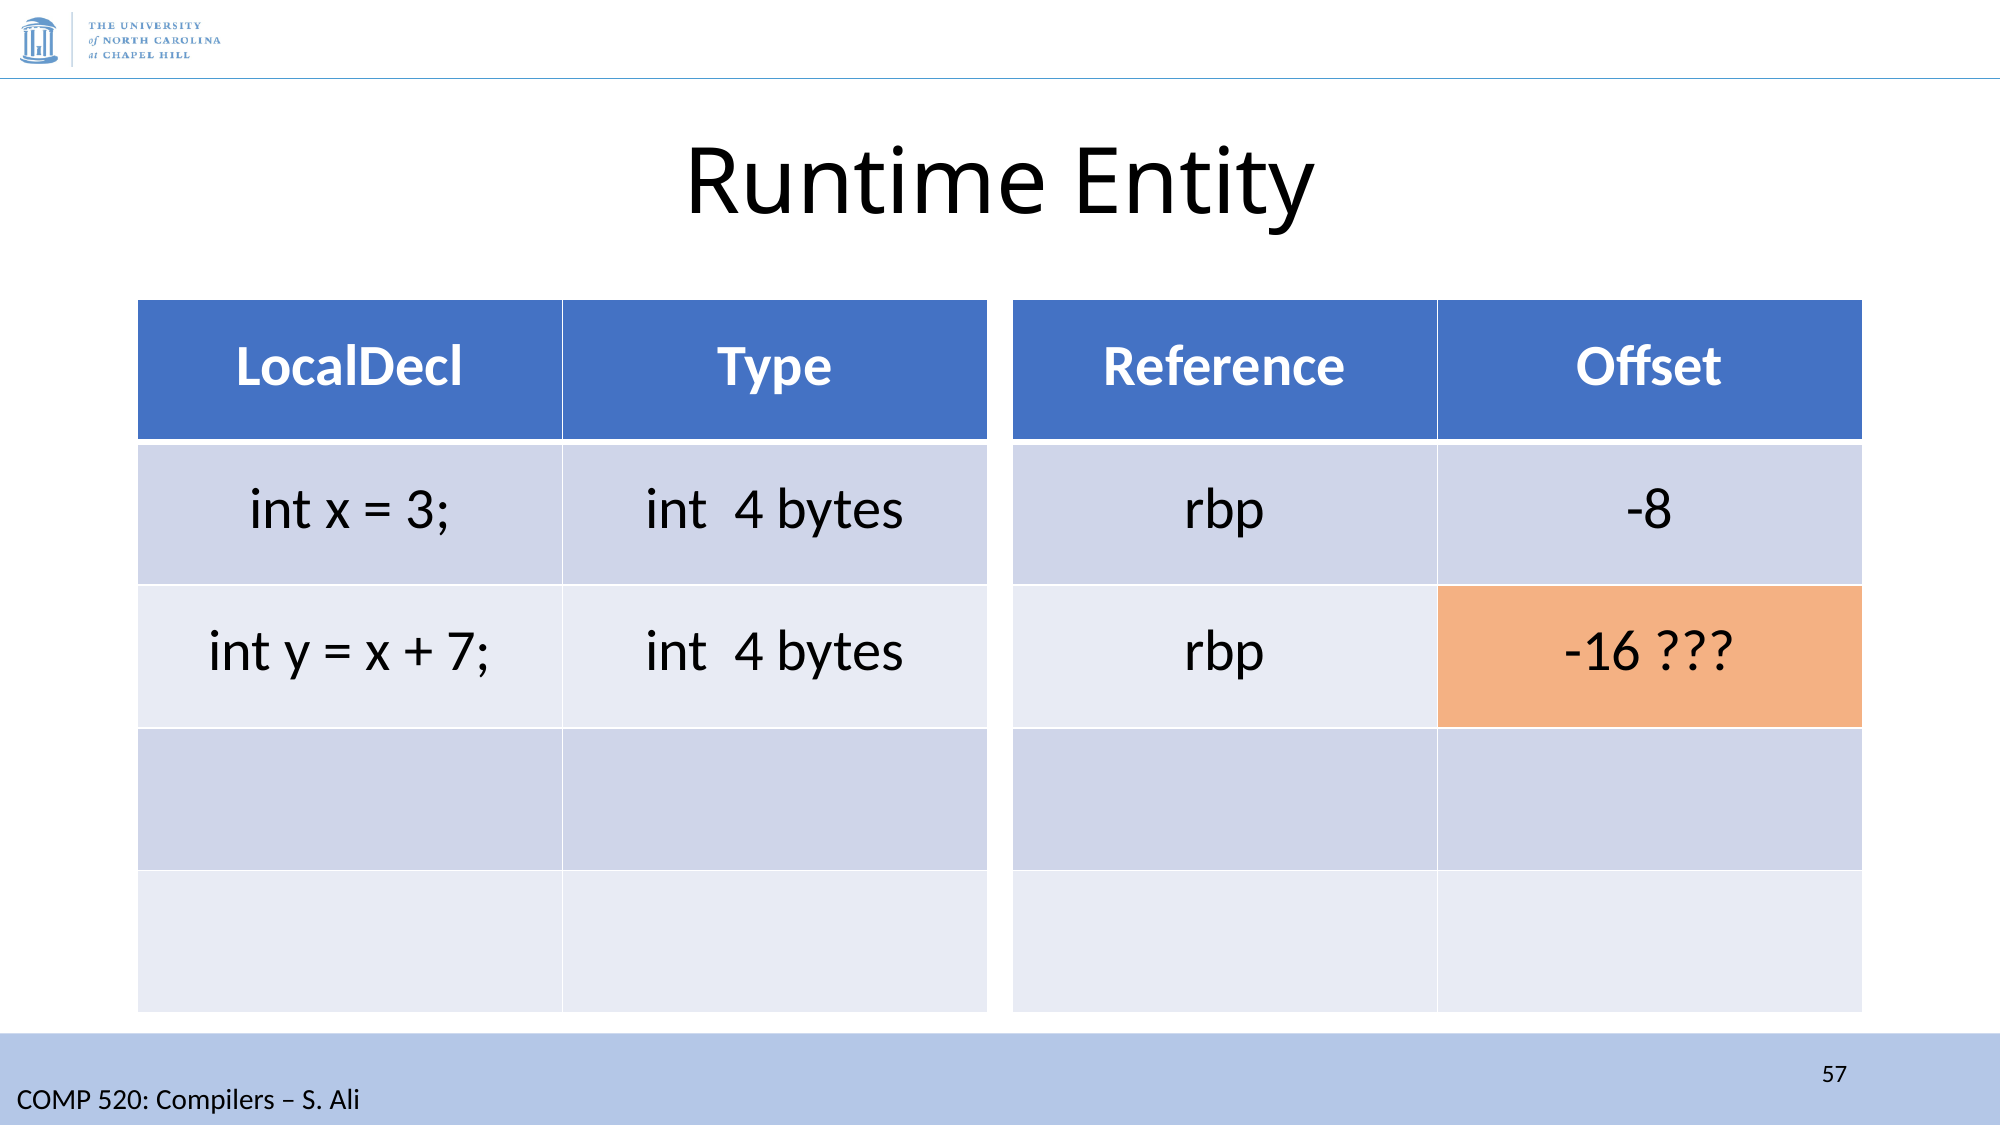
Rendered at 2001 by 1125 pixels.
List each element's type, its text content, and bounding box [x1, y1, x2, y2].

title Runtime Entity [137, 89, 1863, 278]
table_header Reference [1013, 300, 1437, 439]
table_cell [1013, 729, 1437, 870]
table_cell [1438, 871, 1862, 1012]
table_cell -16 ??? [1438, 586, 1862, 727]
table_header Offset [1438, 300, 1862, 439]
table_cell rbp [1013, 586, 1437, 727]
table_cell [1438, 729, 1862, 870]
table_cell [1013, 871, 1437, 1012]
picture [16, 12, 228, 67]
slide_number 57 [1412, 1042, 1863, 1103]
text_box [0, 1032, 2000, 1125]
table_cell rbp [1013, 445, 1437, 584]
table_cell -8 [1438, 445, 1862, 584]
text_box COMP 520: Compilers – S. Ali [2, 1072, 376, 1123]
